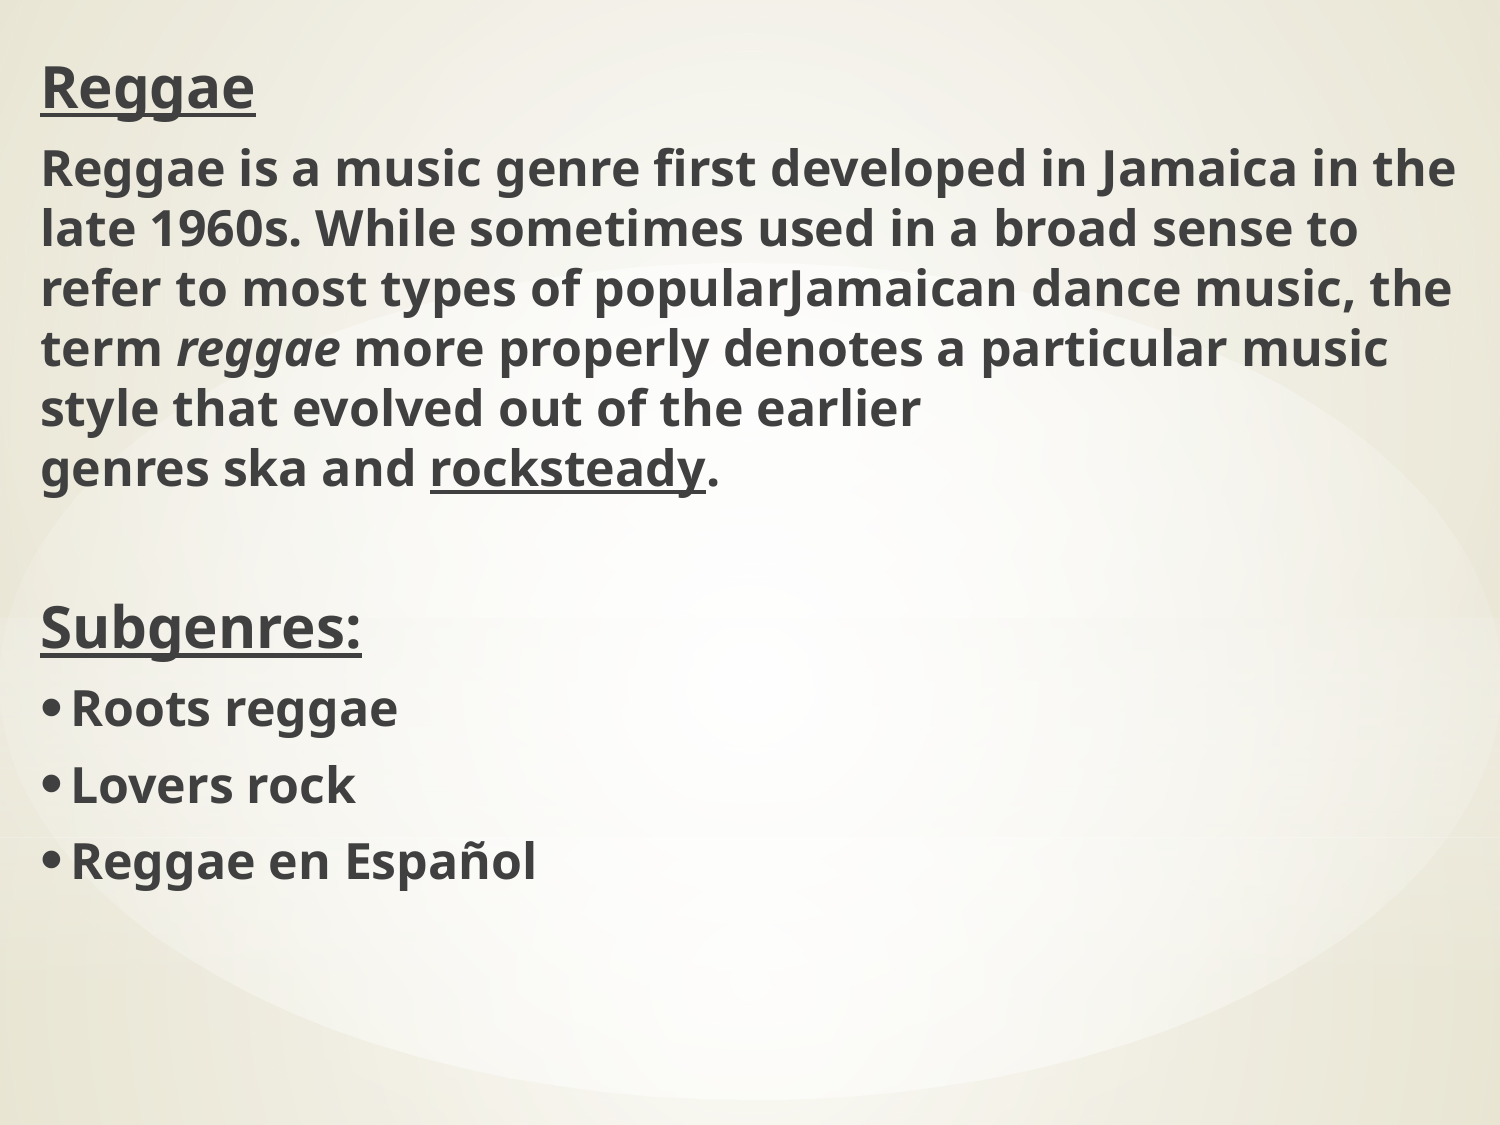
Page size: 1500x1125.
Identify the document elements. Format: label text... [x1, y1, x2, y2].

list Reggae Reggae is a music genre first developed in Jamaica in the late 1960s. While sometimes used in a broad sense to refer to most types of popularJamaican dance music, the term reggae more properly denotes a particular music style that evolved out of the earlier genres ska and rocksteady. Subgenres: Roots reggae Lovers rock Reggae en Español [17, 42, 1483, 1106]
